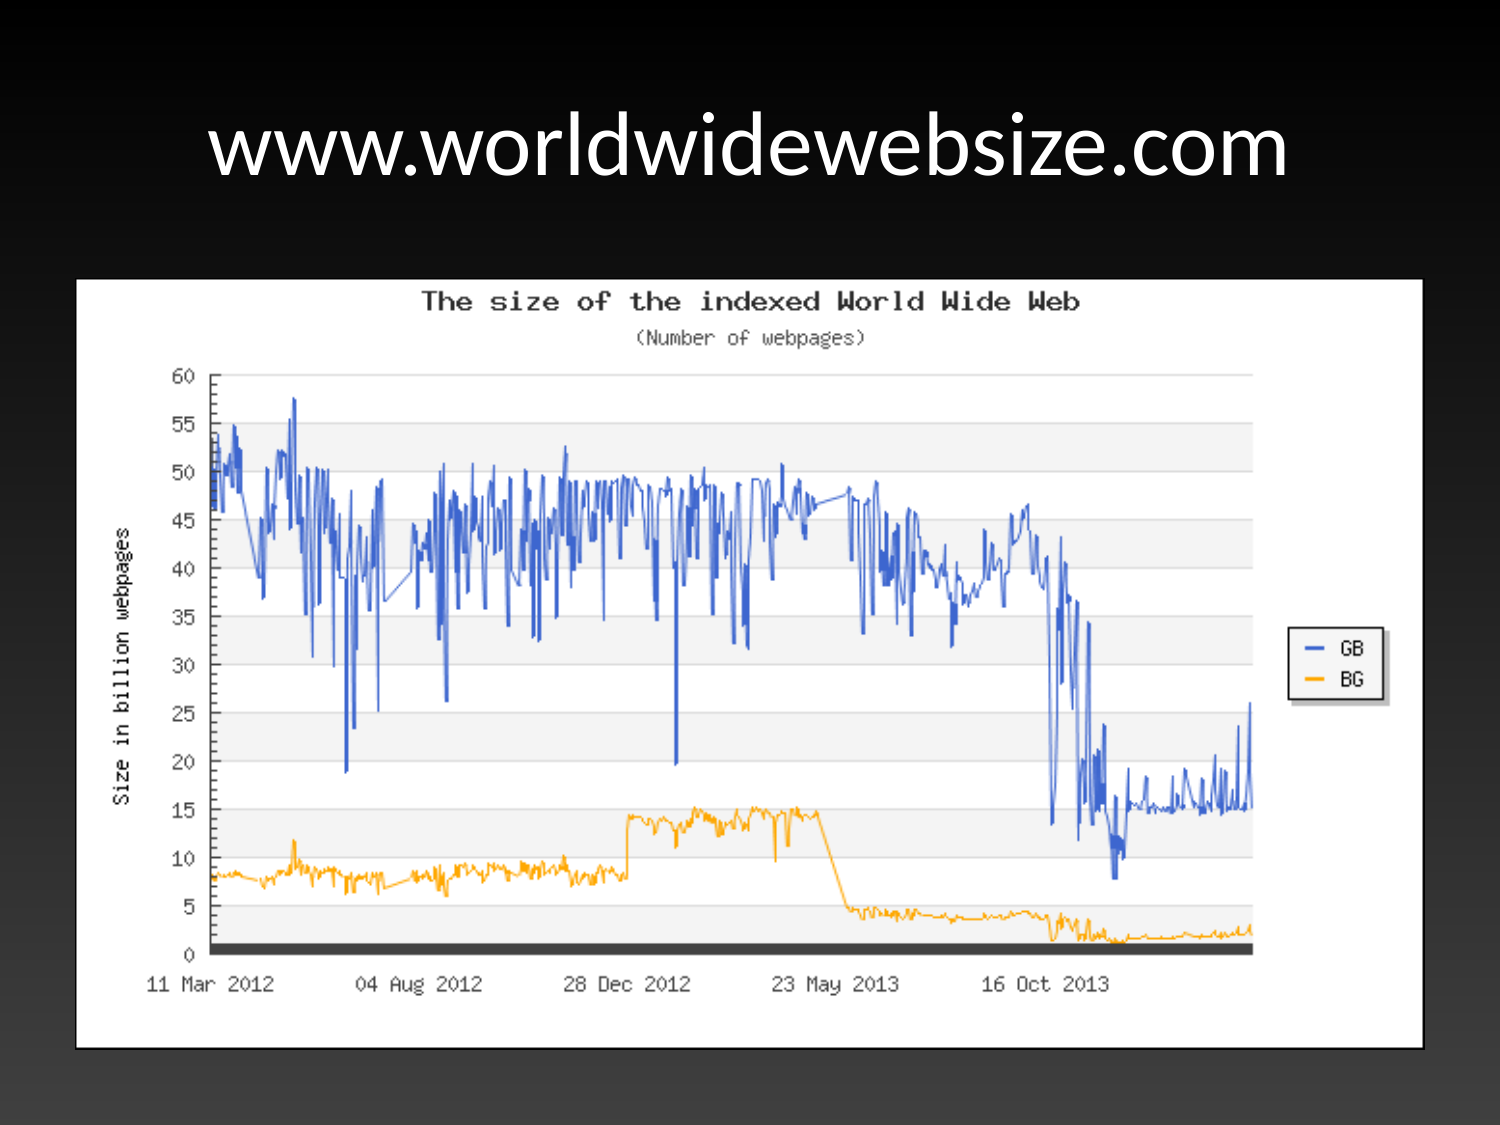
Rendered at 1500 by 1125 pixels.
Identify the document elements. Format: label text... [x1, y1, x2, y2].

title www.worldwidewebsize.com [75, 45, 1425, 233]
picture [74, 278, 1426, 1051]
